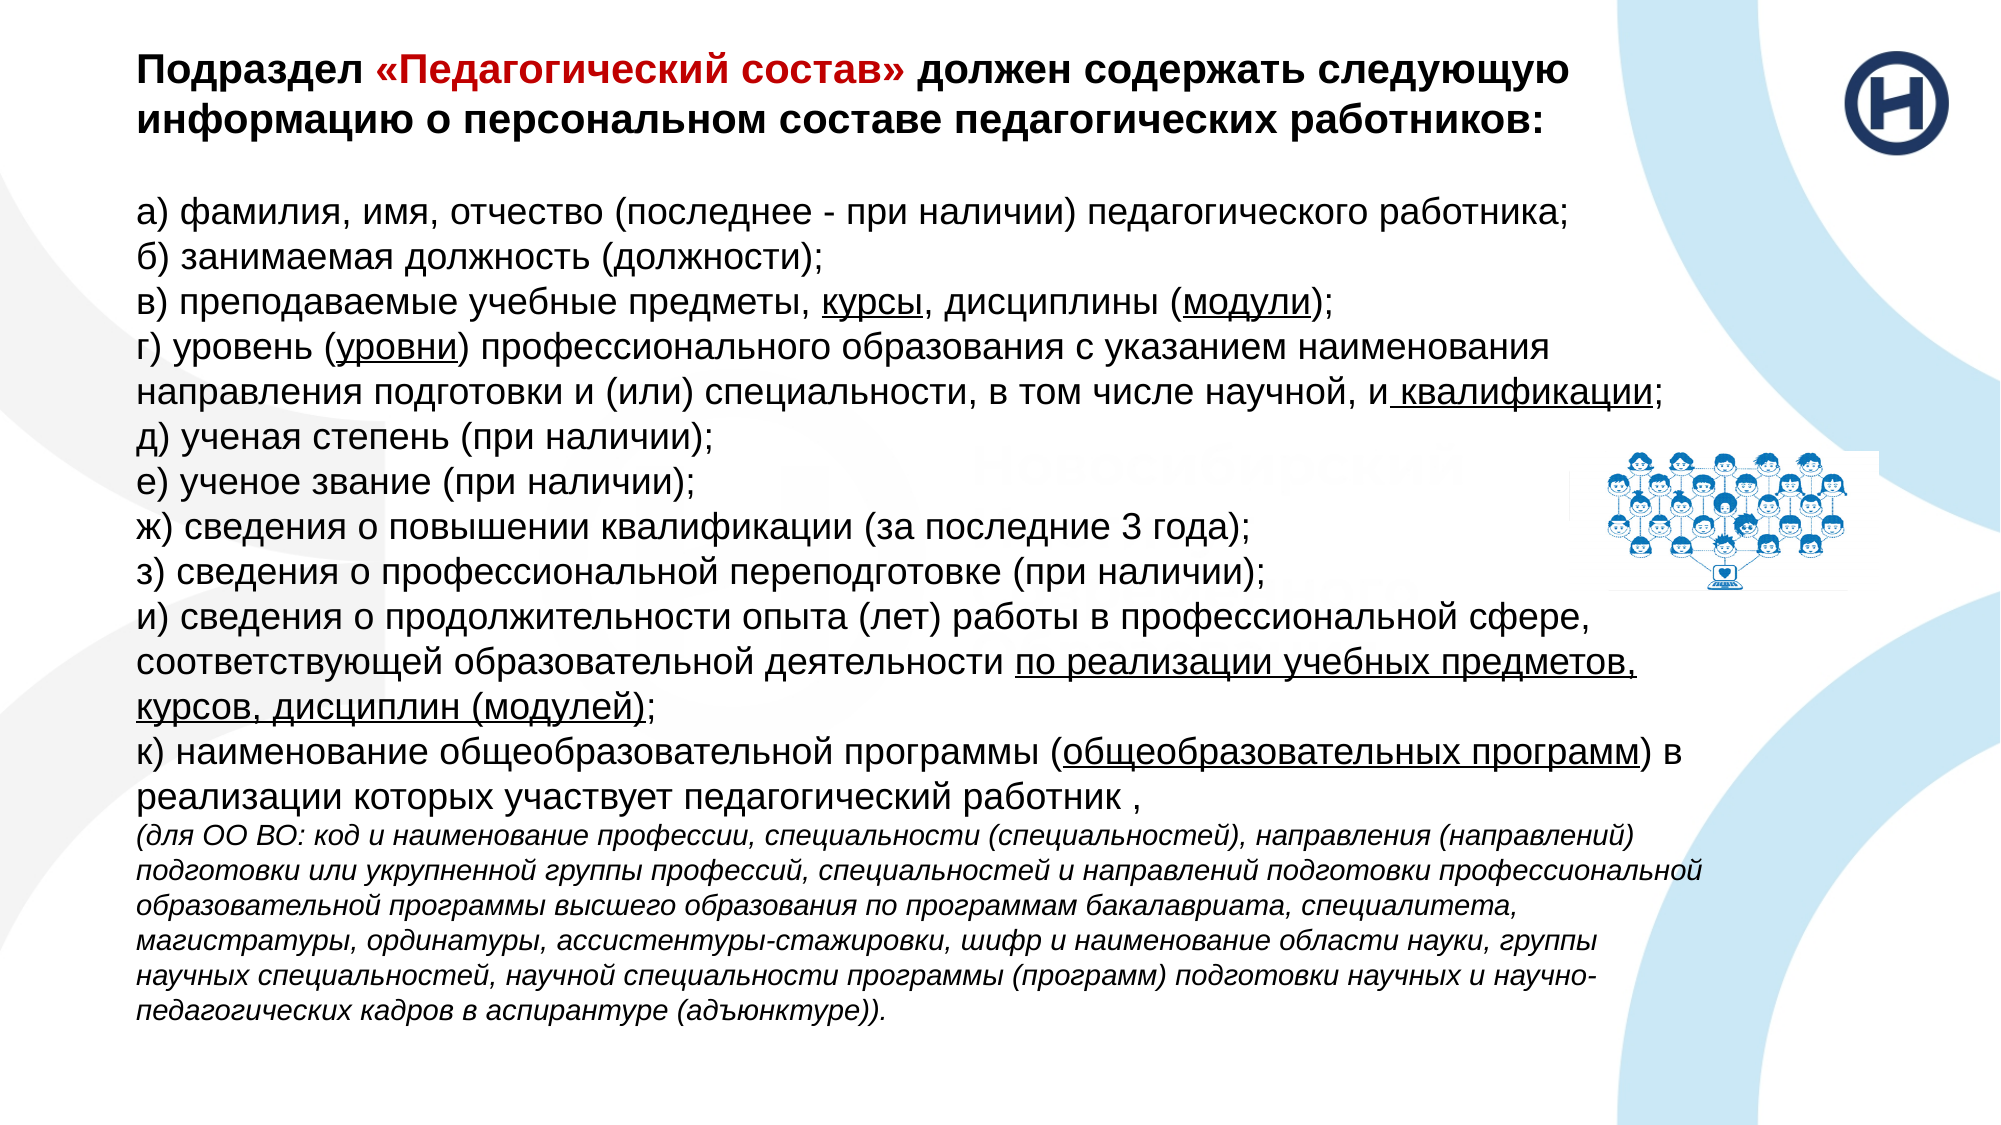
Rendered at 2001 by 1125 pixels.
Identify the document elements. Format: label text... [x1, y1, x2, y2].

picture [0, 0, 2001, 1125]
text_box Подраздел «Педагогический состав» должен содержать следующую информацию о персональном составе педагогических работников: а) фамилия, имя, отчество (последнее - при наличии) педагогического работника; б) занимаемая должность (должности); в) преподаваемые учебные предметы, курсы, дисциплины (модули); г) уровень (уровни) профессионального образования с указанием наименования направления подготовки и (или) специальности, в том числе научной, и квалификации; д) ученая степень (при наличии); е) ученое звание (при наличии); ж) сведения о повышении квалификации (за последние 3 года); з) сведения о профессиональной переподготовке (при наличии); и) сведения о продолжительности опыта (лет) работы в профессиональной сфере, соответствующей образовательной деятельности по реализации учебных предметов, курсов, дисциплин (модулей); к) наименование общеобразовательной программы (общеобразовательных программ) в реализации которых участвует педагогический работник , (для ОО ВО: код и наименование профессии, специальности (специальностей), направления (направлений) подготовки или укрупненной группы профессий, специальностей и направлений подготовки профессиональной образовательной программы высшего образования по программам бакалавриата, специалитета, магистратуры, ординатуры, ассистентуры-стажировки, шифр и наименование области науки, группы научных специальностей, научной специальности программы (программ) подготовки научных и научно-педагогических кадров в аспирантуре (адъюнктуре)). [121, 34, 1724, 1034]
